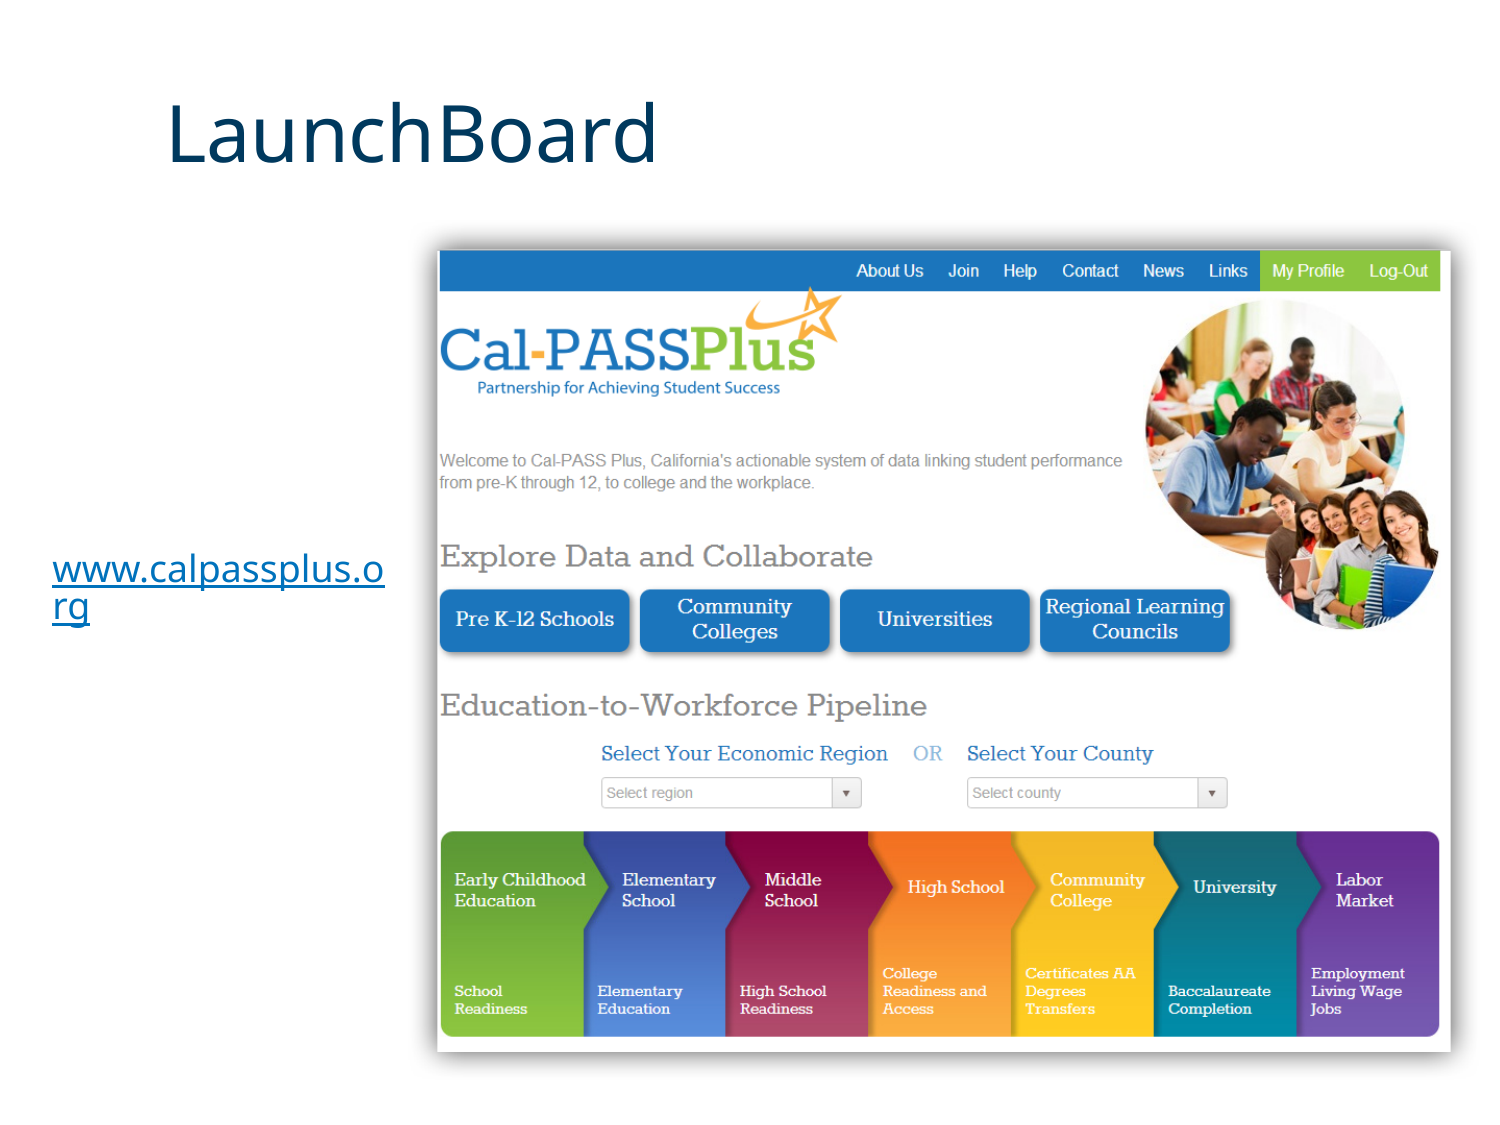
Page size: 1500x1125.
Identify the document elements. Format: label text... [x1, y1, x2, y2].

text_box www.calpassplus.org [37, 537, 413, 604]
picture [437, 249, 1452, 1052]
title LaunchBoard [150, 37, 1500, 225]
